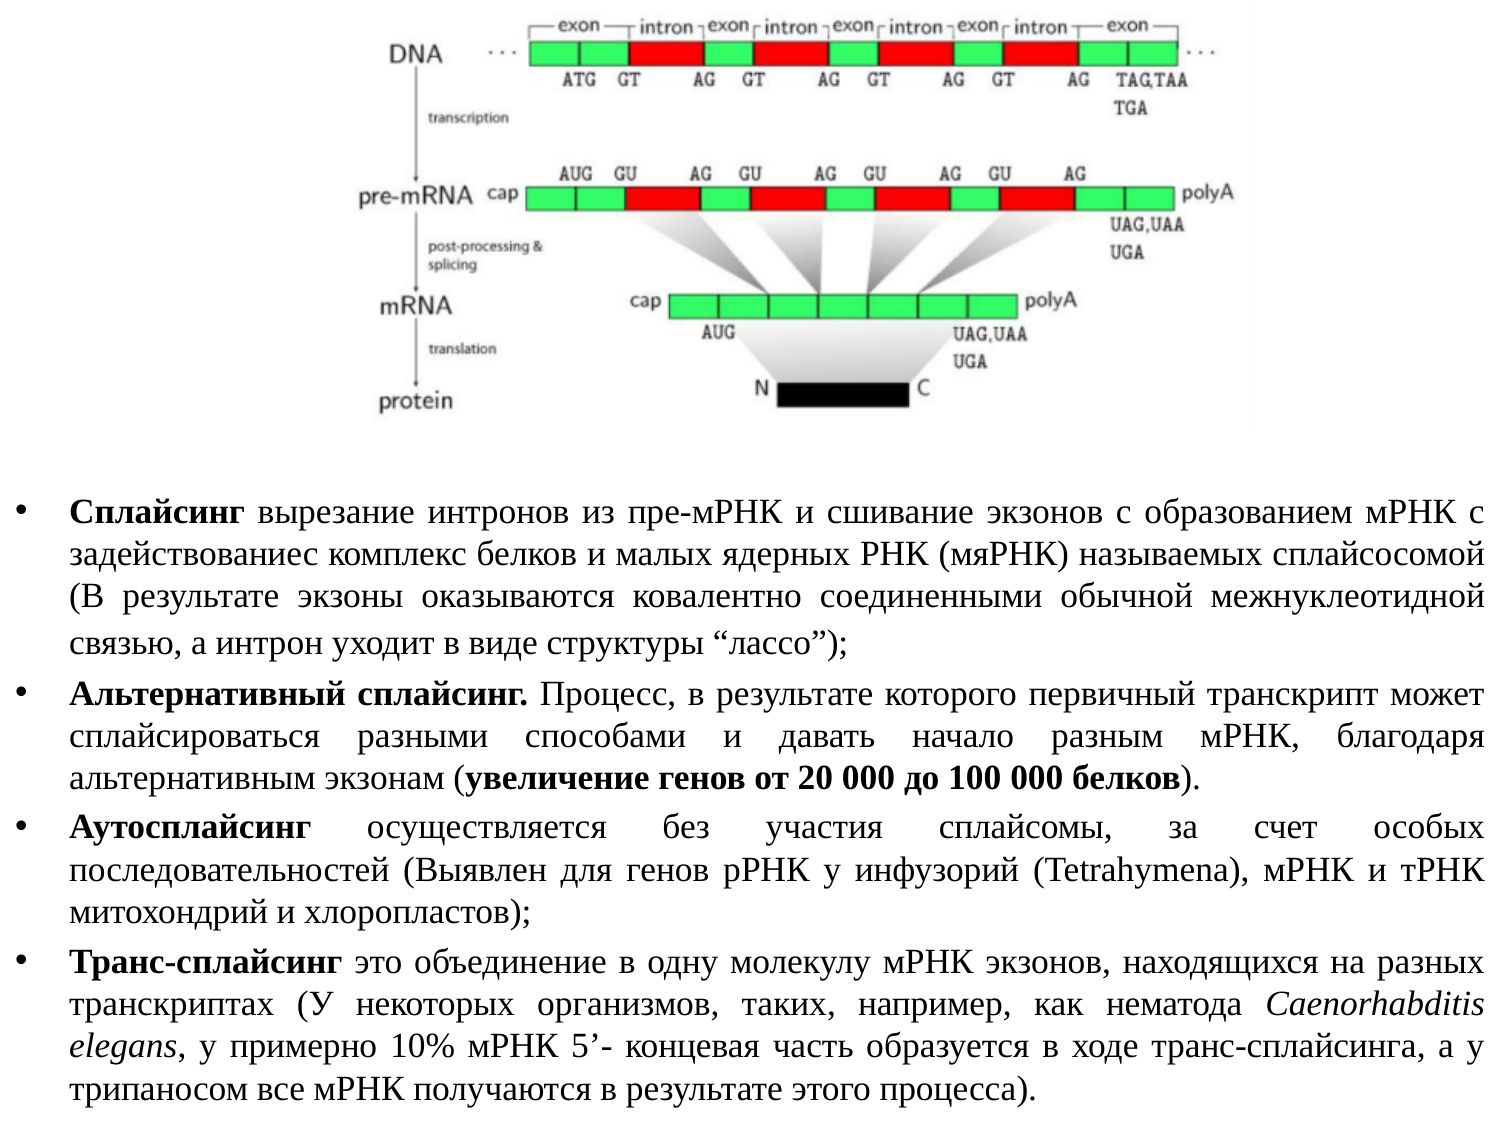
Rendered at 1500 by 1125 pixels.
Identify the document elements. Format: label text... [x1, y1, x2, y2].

list Сплайсинг вырезание интронов из пре-мРНК и сшивание экзонов с образованием мРНК с задействованиес комплекс белков и малых ядерных РНК (мяРНК) называемых сплайсосомой (В результате экзоны оказываются ковалентно соединенными обычной межнуклеотидной связью, а интрон уходит в виде структуры “лассо”); Альтернативный сплайсинг. Процесс, в результате которого первичный транскрипт может сплайсироваться разными способами и давать начало разным мРНК, благодаря альтернативным экзонам (увеличение генов от 20 000 до 100 000 белков). Аутосплайсинг осуществляется без участия сплайсомы, за счет особых последовательностей (Выявлен для генов рРНК у инфузорий (Tetrahymena), мРНК и тРНК митохондрий и хлоропластов); Транс-сплайсинг это объединение в одну молекулу мРНК экзонов, находящихся на разных транскриптах (У некоторых организмов, таких, например, как нематода Caenorhabditis elegans, у примерно 10% мРНК 5’- концевая часть образуется в ходе транс-сплайсинга, а у трипаносом все мРНК получаются в результате этого процесса). [0, 480, 1500, 1125]
picture [304, 0, 1278, 463]
